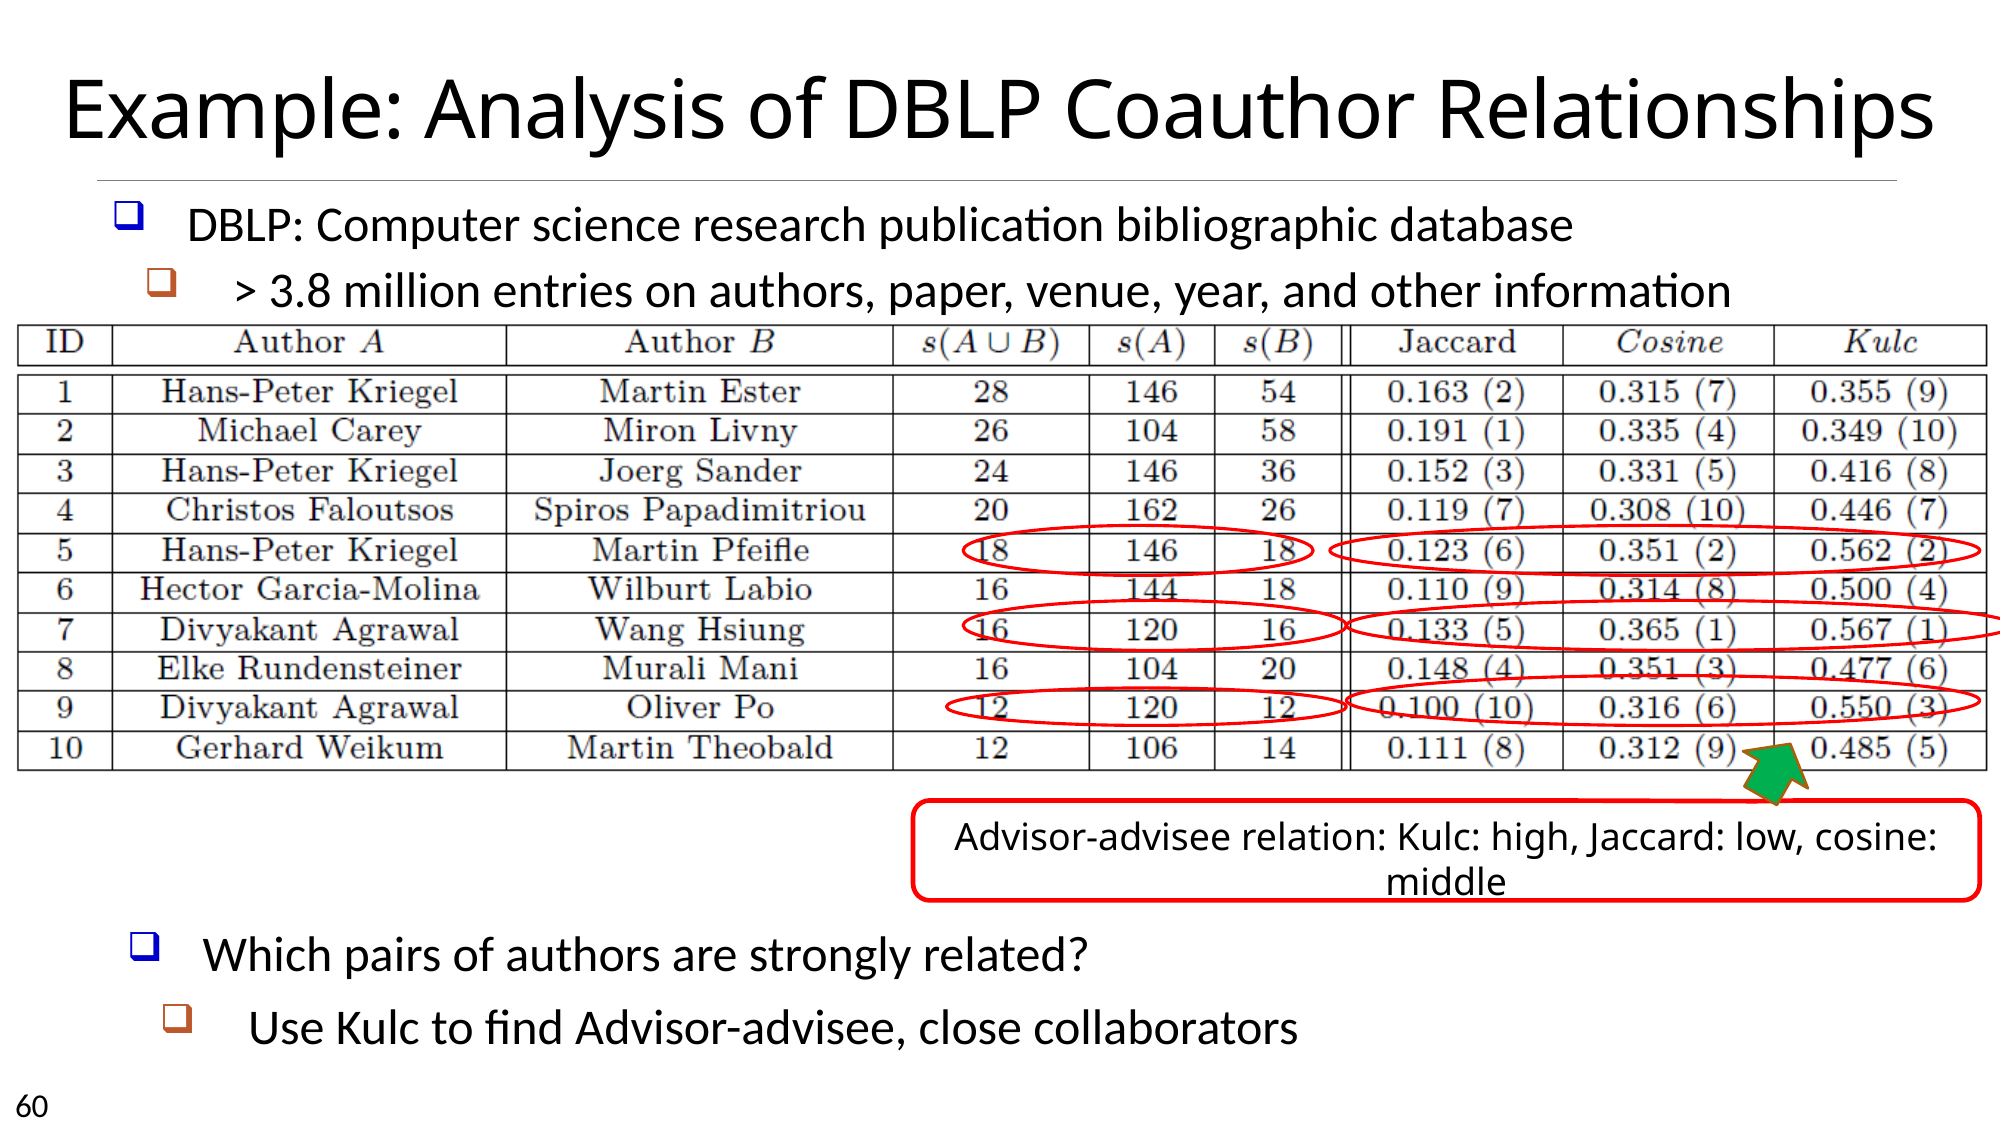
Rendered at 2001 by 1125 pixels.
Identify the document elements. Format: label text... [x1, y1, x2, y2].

list Which pairs of authors are strongly related? Use Kulc to find Advisor-advisee, close collaborators [112, 914, 1946, 1077]
text_box DBLP: Computer science research publication bibliographic database > 3.8 million entries on authors, paper, venue, year, and other information [96, 183, 1930, 305]
title Example: Analysis of DBLP Coauthor Relationships [0, 62, 2000, 163]
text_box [12, 320, 1992, 901]
